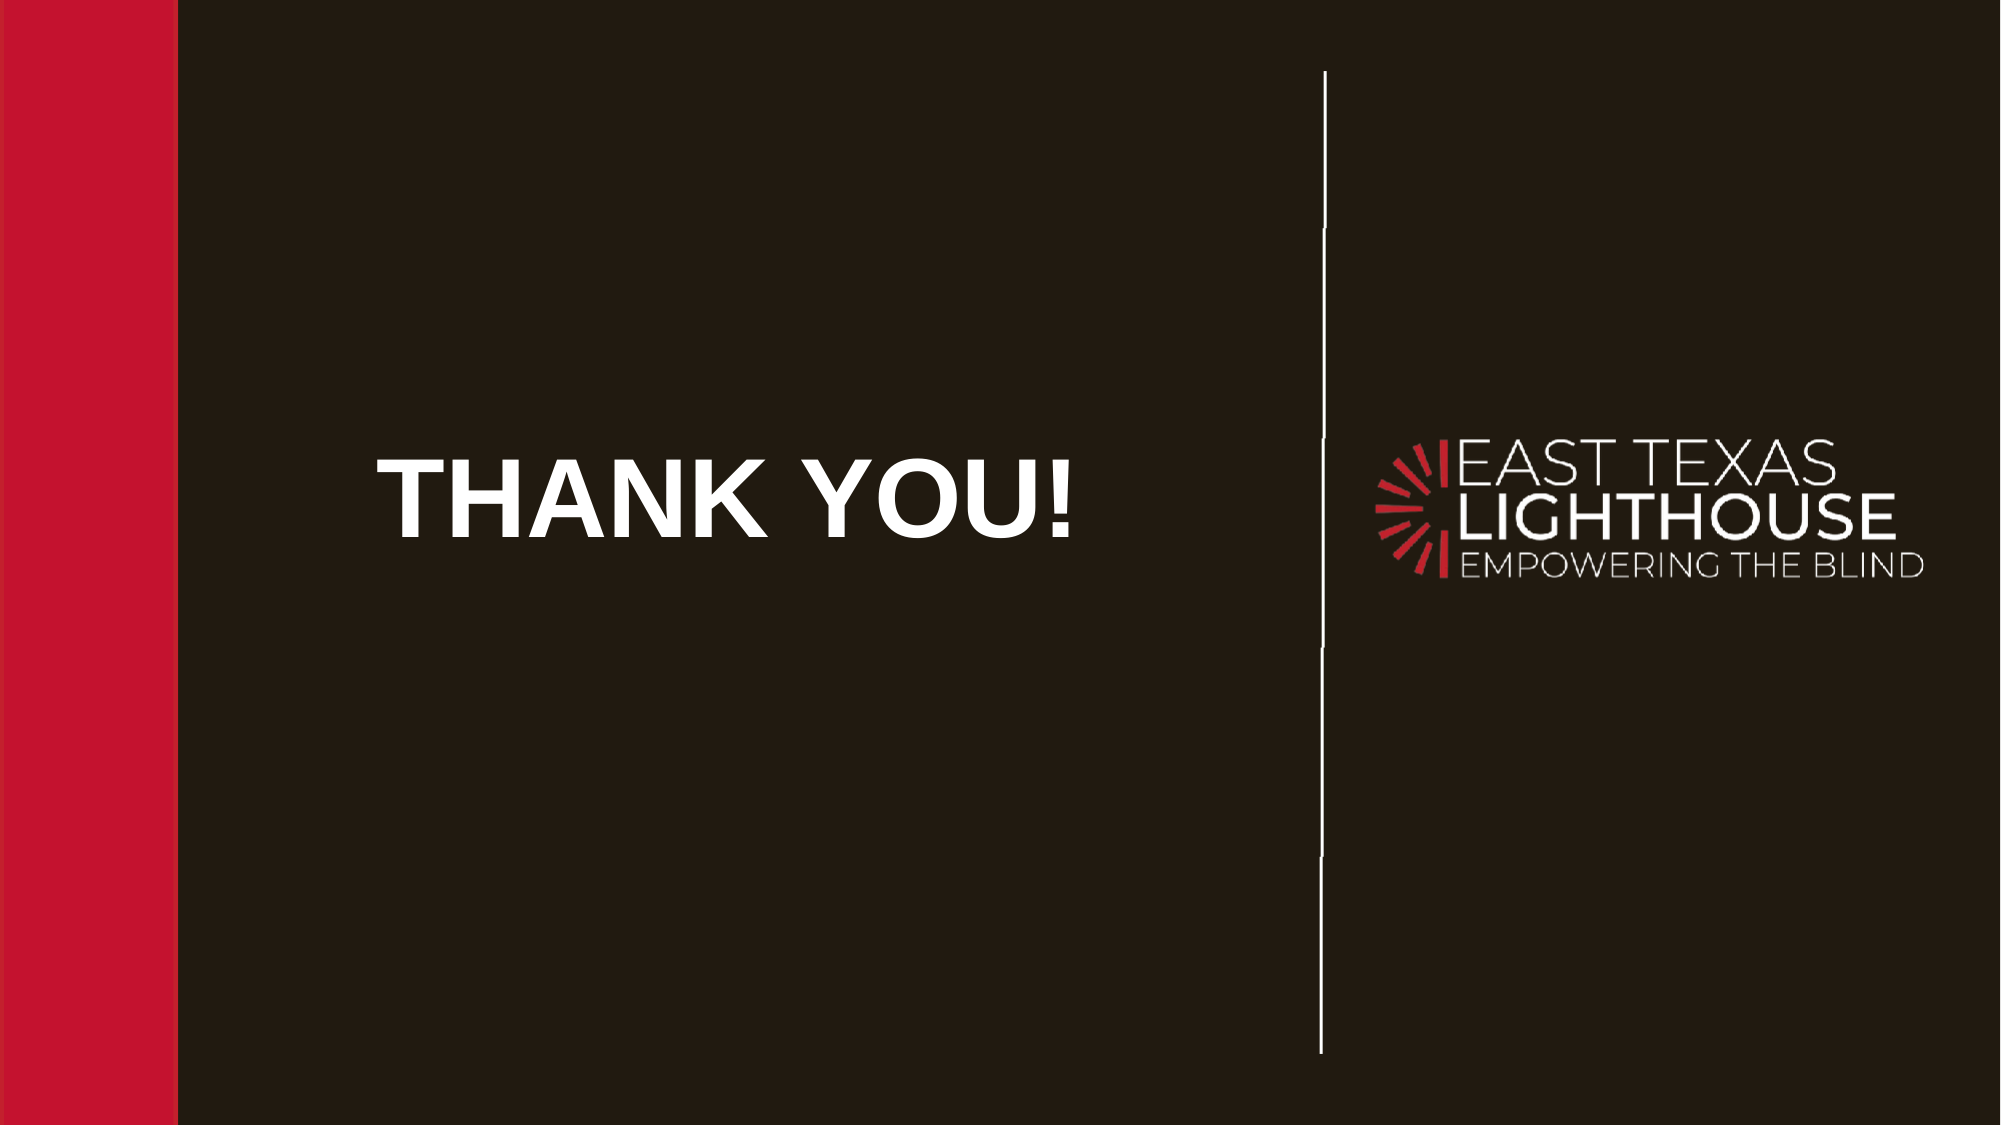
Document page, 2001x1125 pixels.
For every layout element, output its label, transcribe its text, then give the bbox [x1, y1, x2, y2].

title THANK YOU! [185, 399, 1273, 603]
picture [0, 0, 4, 1125]
picture [174, 0, 2001, 1125]
